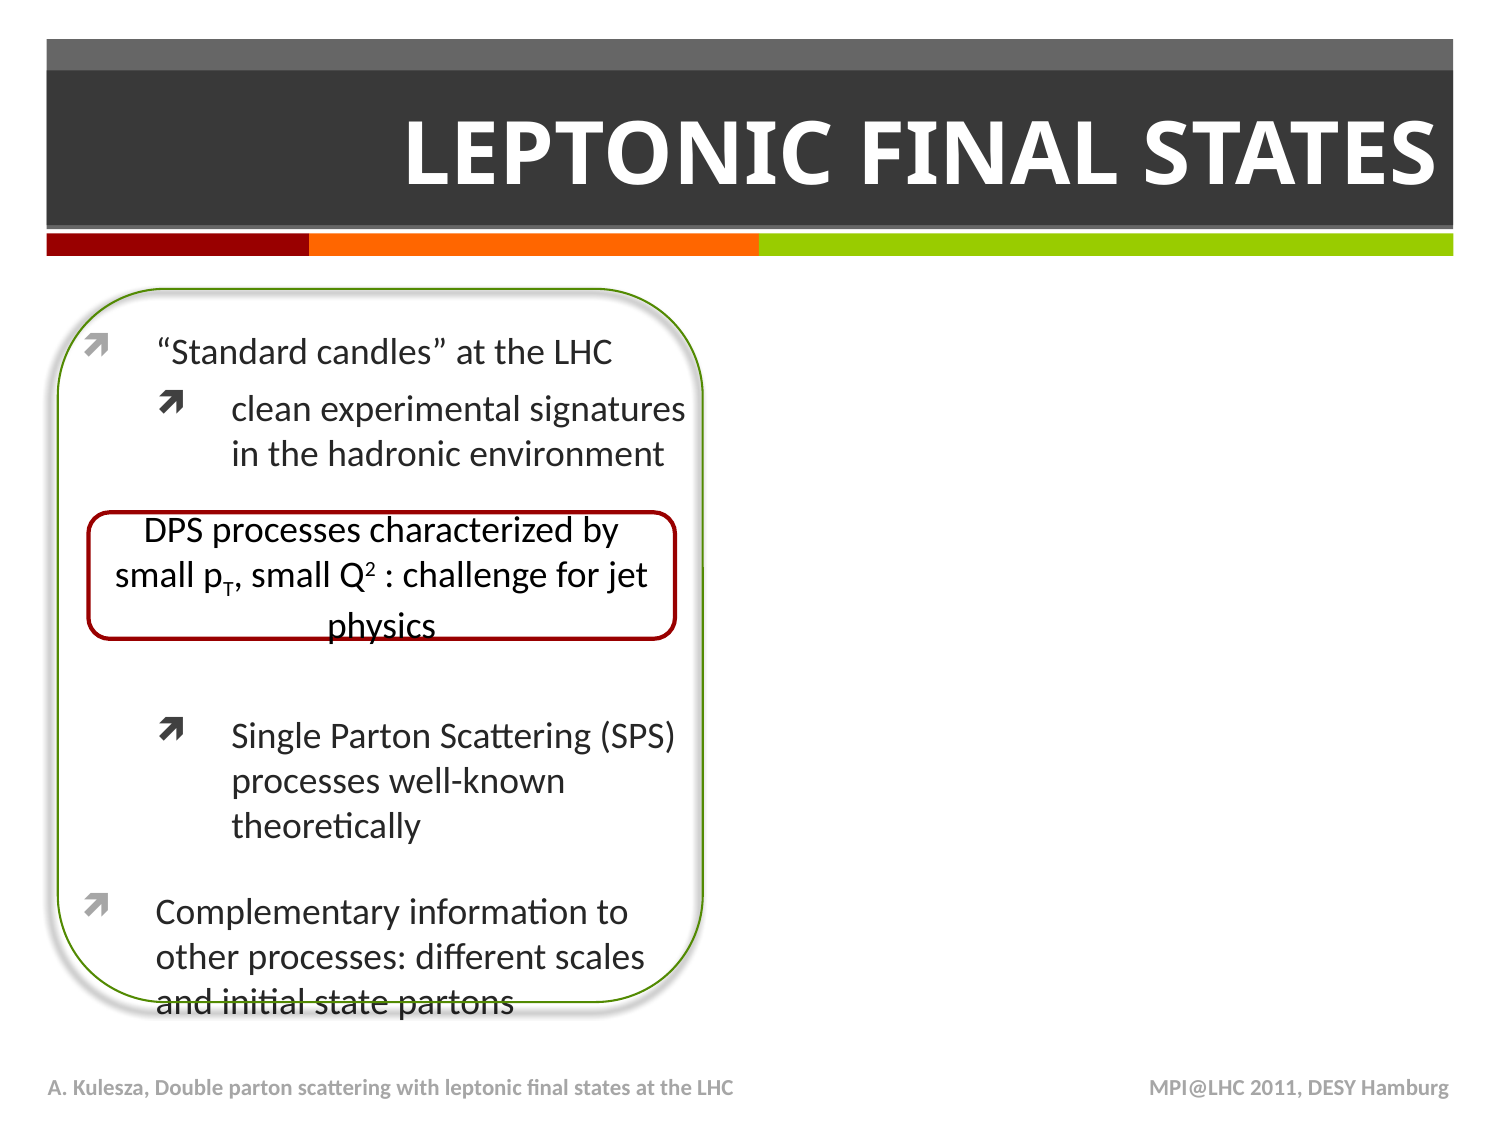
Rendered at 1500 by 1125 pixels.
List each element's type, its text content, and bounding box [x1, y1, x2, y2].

footer A. Kulesza, Double parton scattering with leptonic final states at the LHC [32, 1055, 1038, 1116]
slide_number MPI@LHC 2011, DESY Hamburg [1114, 1055, 1465, 1116]
title Leptonic Final States [46, 70, 1454, 230]
list “Standard candles” at the LHC clean experimental signatures in the hadronic environment Single Parton Scattering (SPS) processes well-known theoretically Complementary information to other processes: different scales and initial state partons [66, 319, 712, 1033]
text_box [56, 287, 704, 1004]
